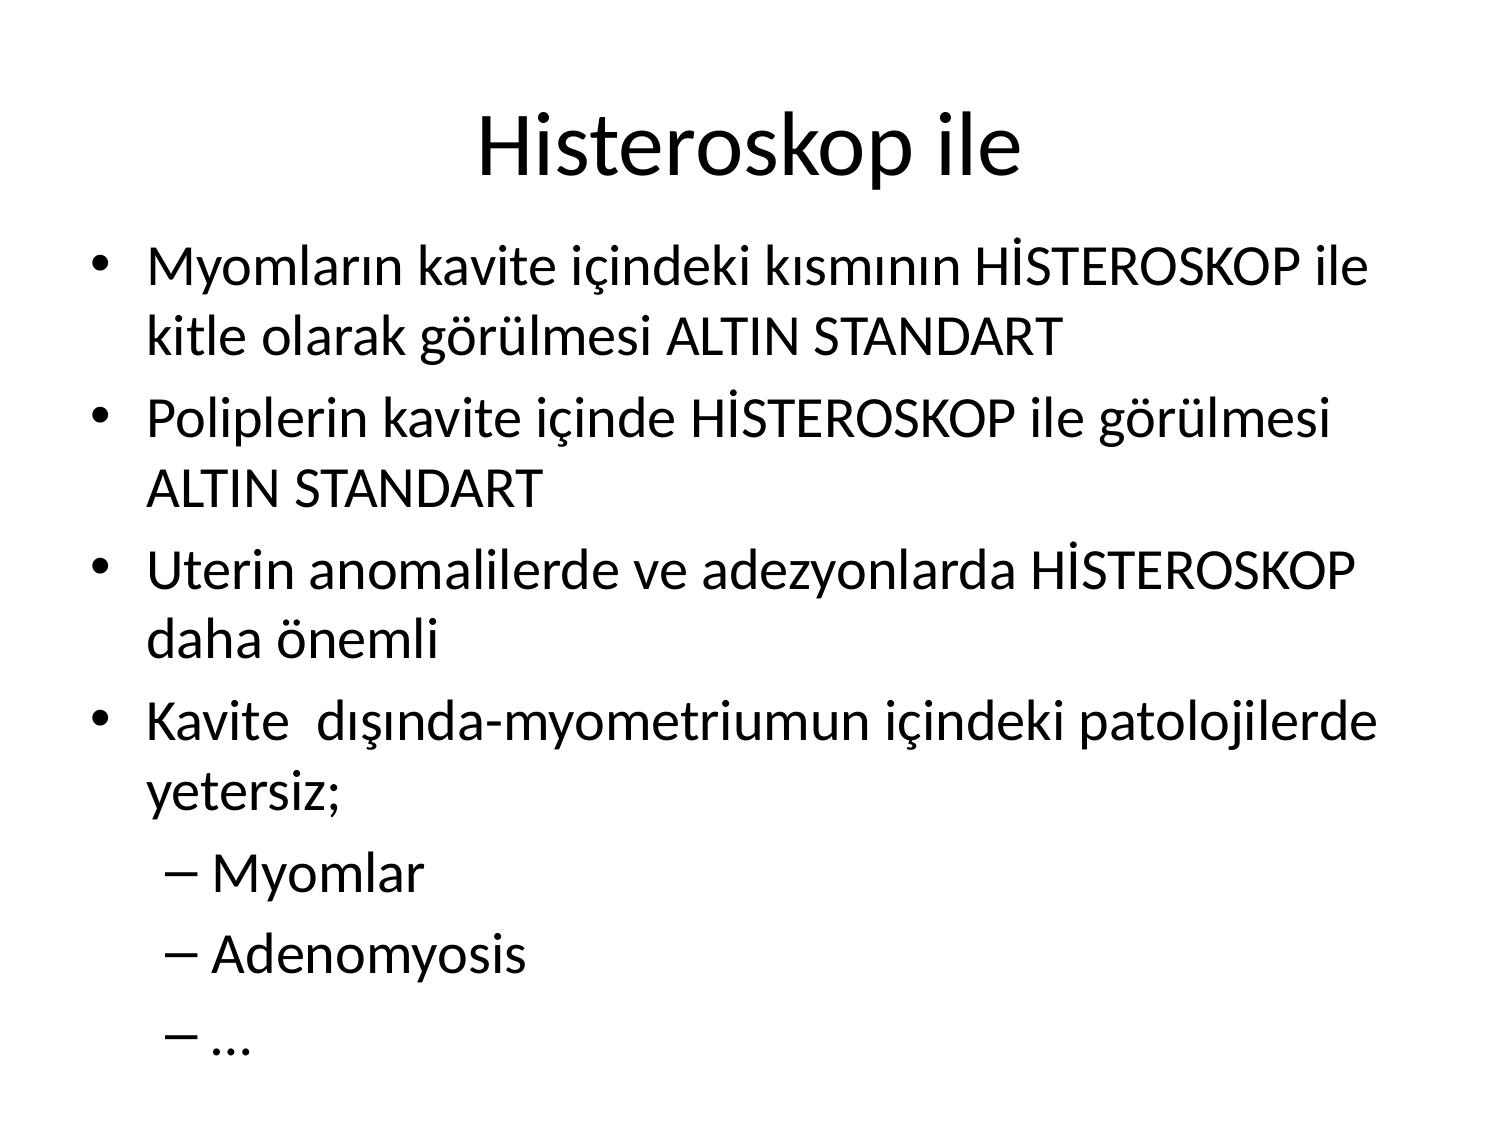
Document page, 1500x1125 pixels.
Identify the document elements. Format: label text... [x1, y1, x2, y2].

list Myomların kavite içindeki kısmının HİSTEROSKOP ile kitle olarak görülmesi ALTIN STANDART Poliplerin kavite içinde HİSTEROSKOP ile görülmesi ALTIN STANDART Uterin anomalilerde ve adezyonlarda HİSTEROSKOP daha önemli Kavite dışında-myometriumun içindeki patolojilerde yetersiz; Myomlar Adenomyosis … [75, 219, 1425, 963]
title Histeroskop ile [75, 45, 1425, 219]
